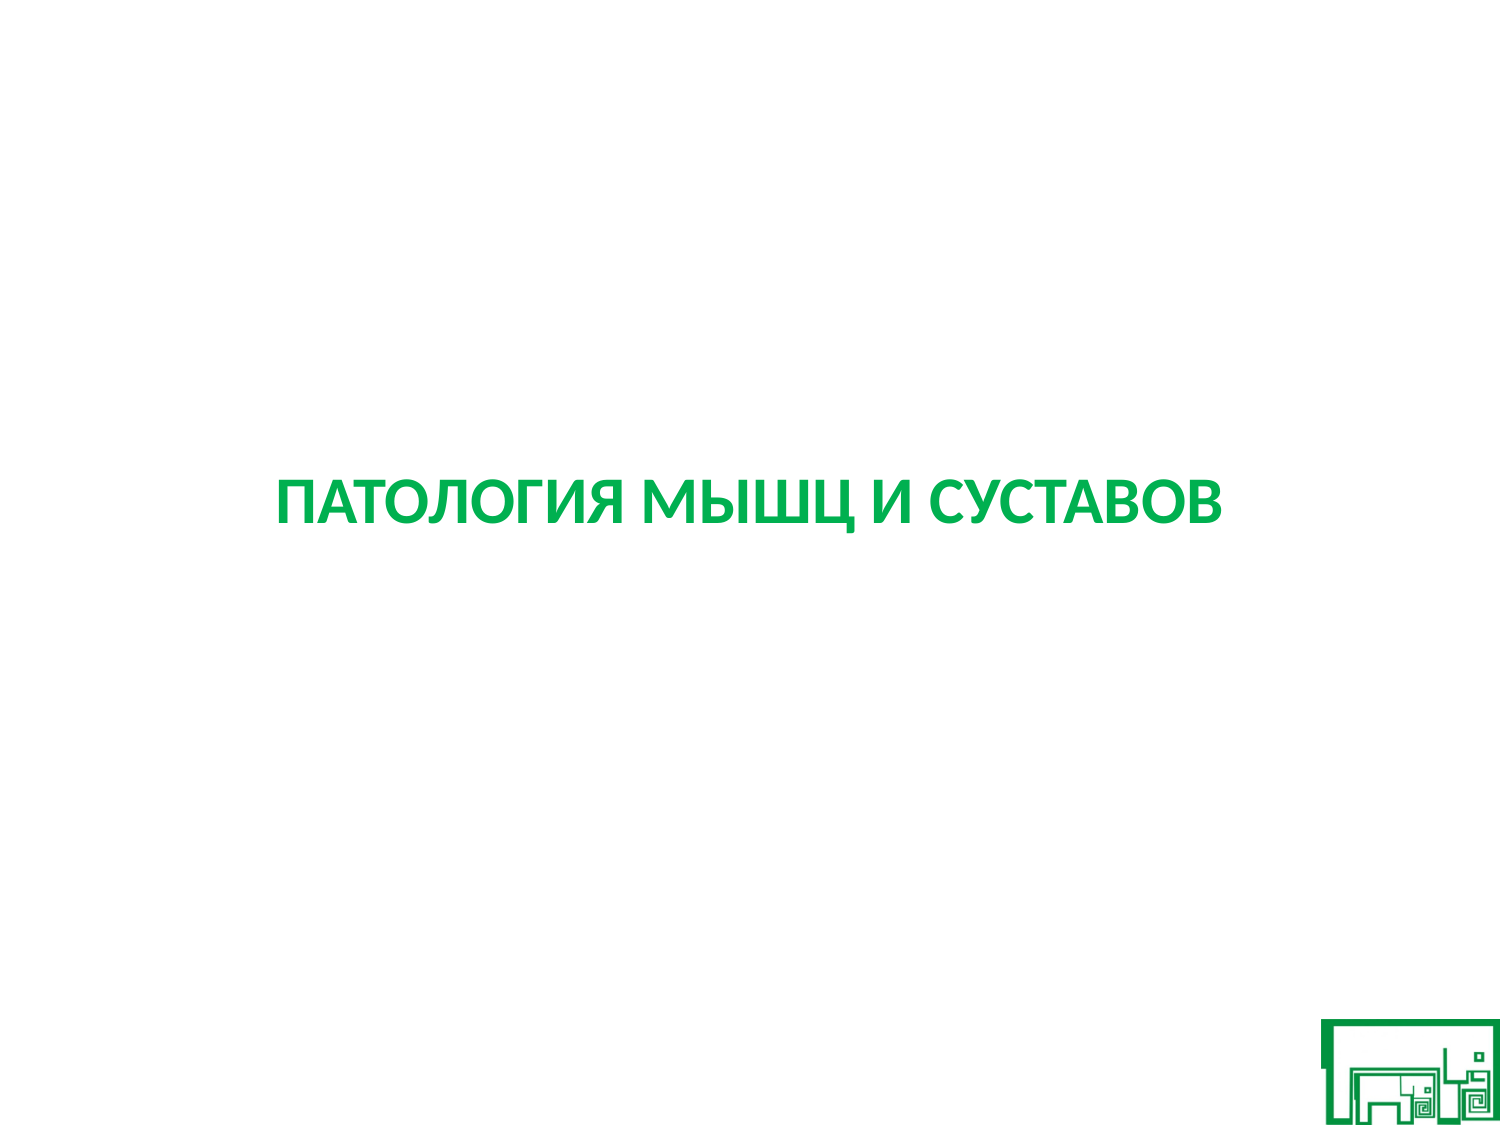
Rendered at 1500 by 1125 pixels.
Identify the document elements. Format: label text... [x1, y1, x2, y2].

list ПАТОЛОГИЯ МЫШЦ И СУСТАВОВ [75, 262, 1425, 1005]
picture [1320, 1019, 1500, 1125]
